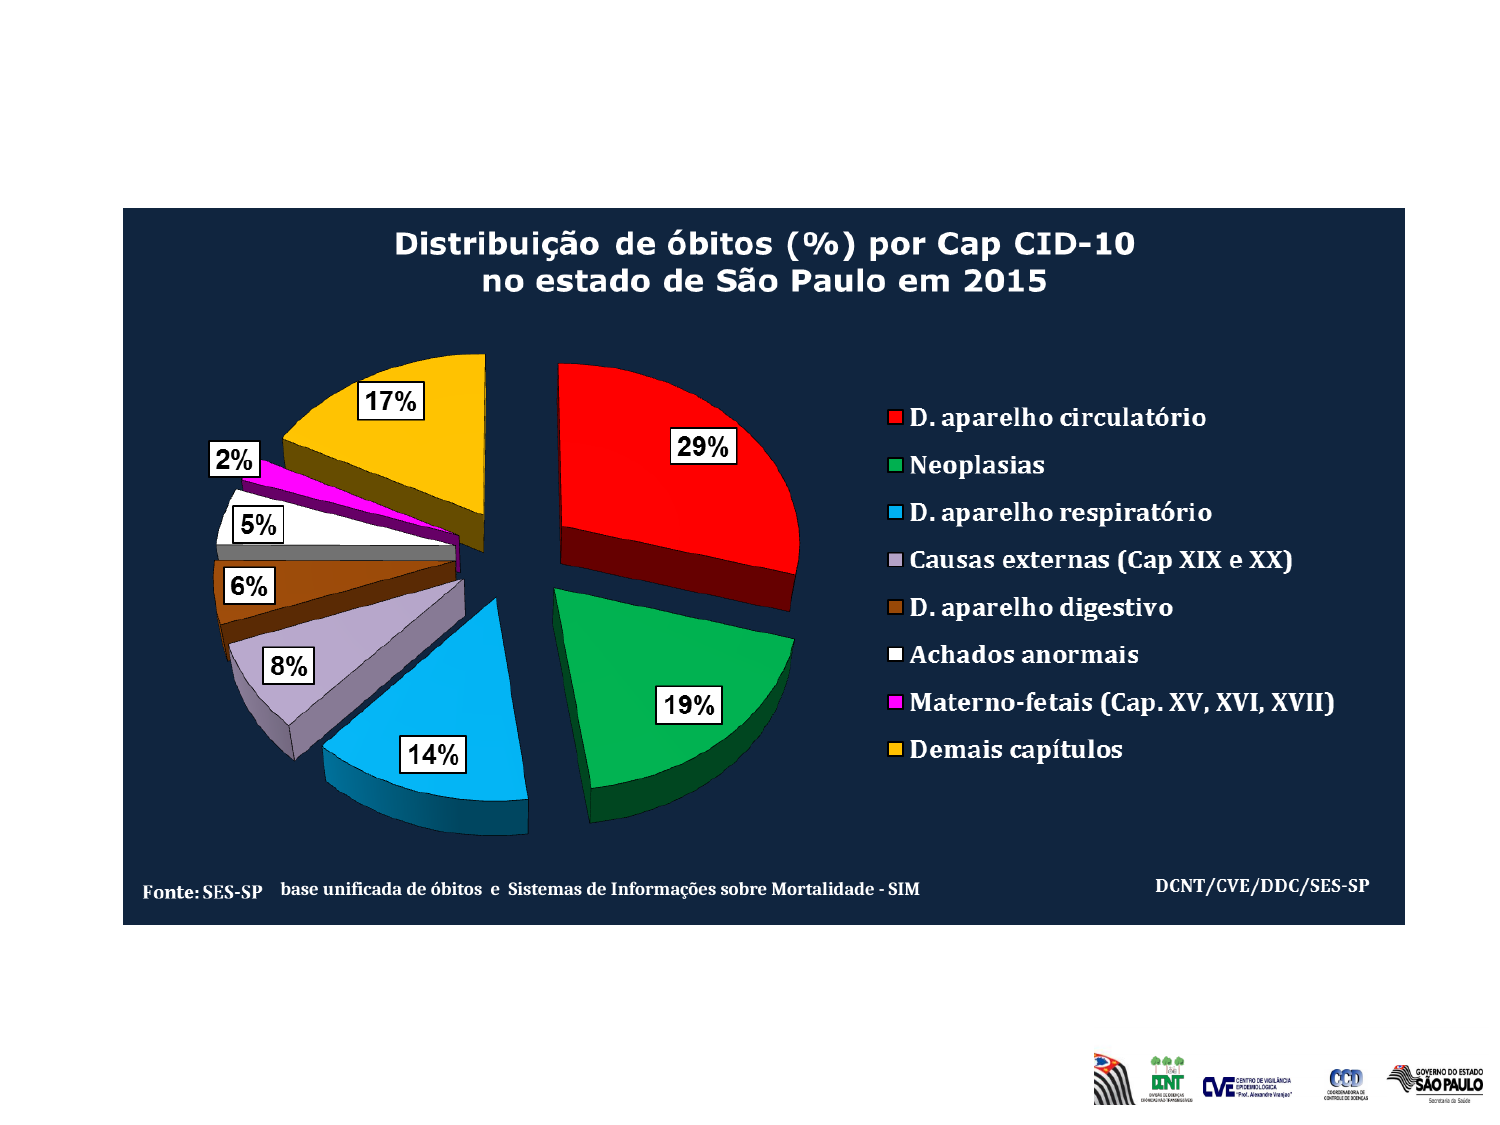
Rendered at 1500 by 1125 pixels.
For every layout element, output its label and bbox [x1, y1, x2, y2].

text_box [123, 207, 1405, 925]
text_box [1088, 1027, 1491, 1105]
